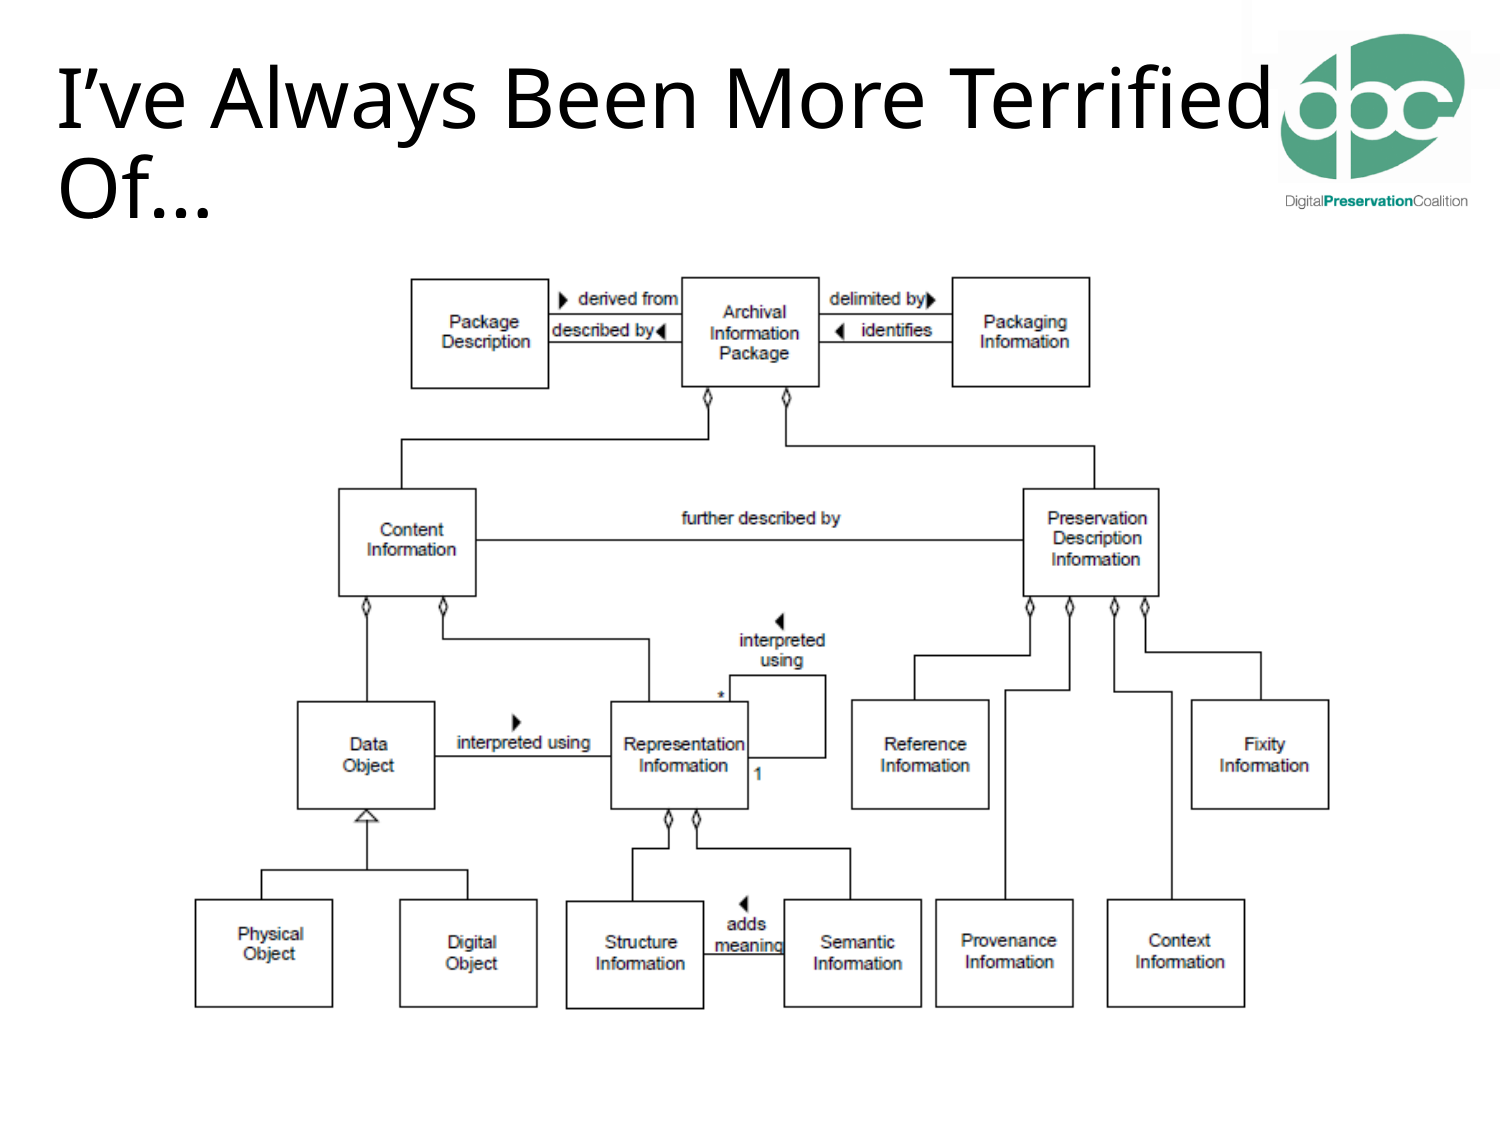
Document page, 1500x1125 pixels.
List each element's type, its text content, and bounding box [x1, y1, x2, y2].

picture [93, 0, 1500, 1033]
title I’ve Always Been More Terrified Of… [41, 38, 1336, 256]
